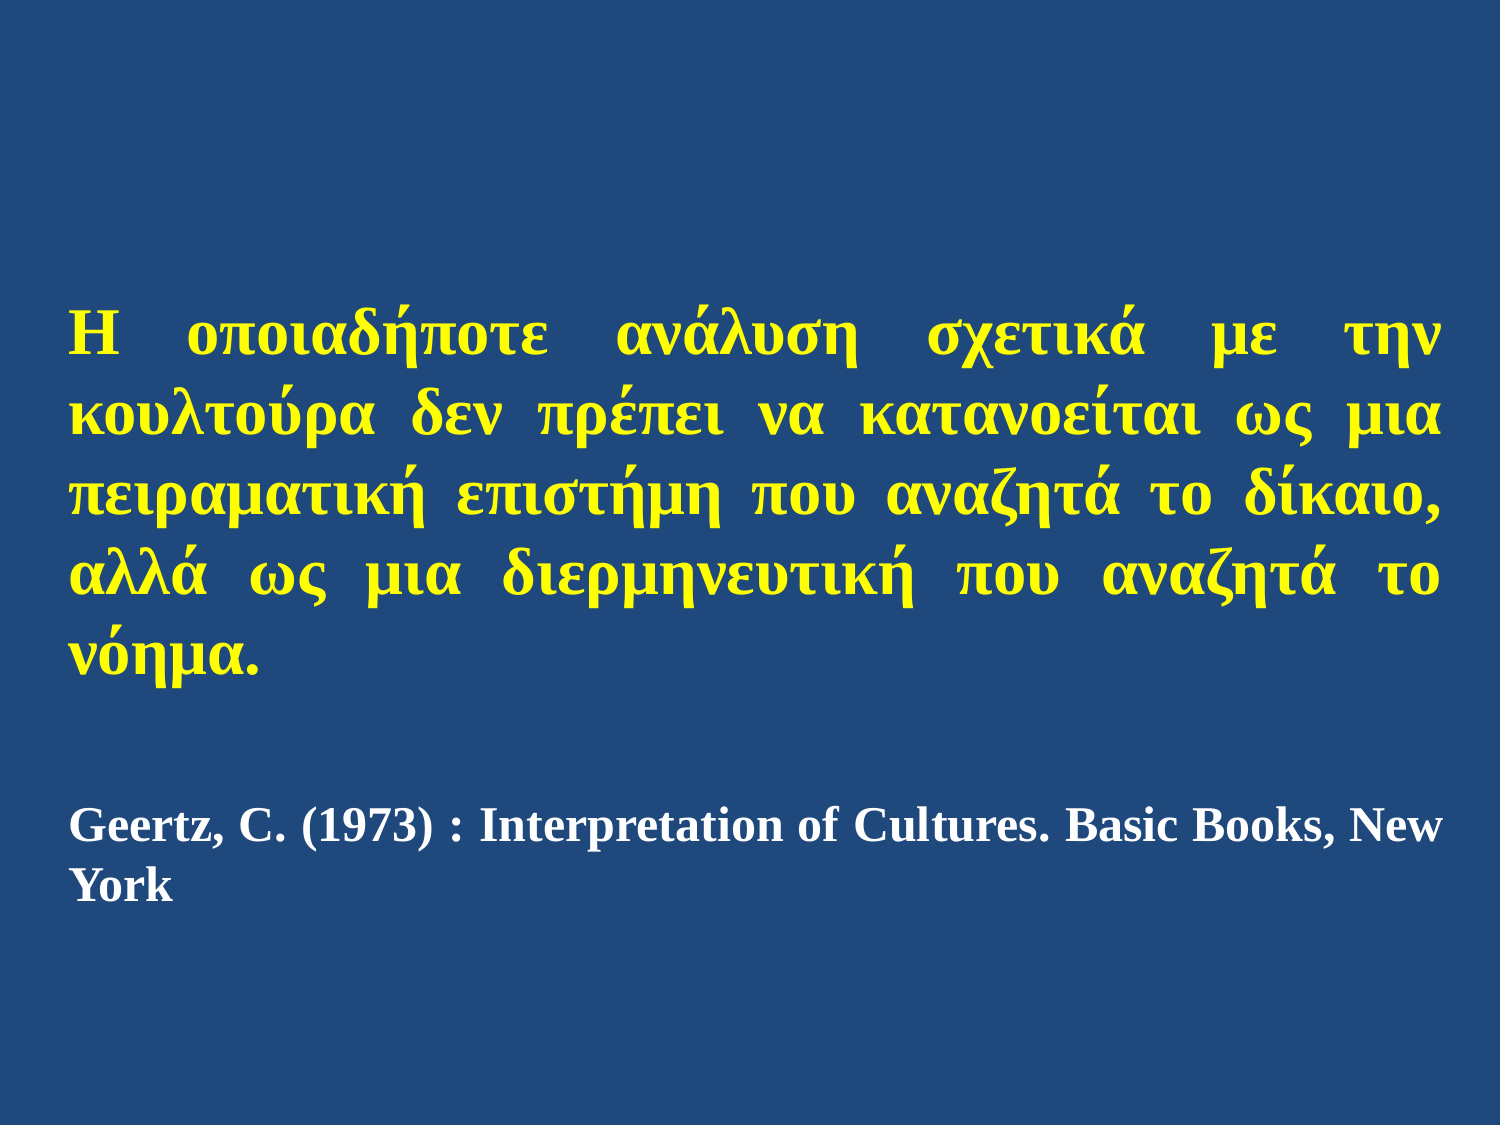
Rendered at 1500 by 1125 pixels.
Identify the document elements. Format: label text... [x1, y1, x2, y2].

subtitle Η οποιαδήποτε ανάλυση σχετικά με την κουλτούρα δεν πρέπει να κατανοείται ως μια πειραματική επιστήμη που αναζητά το δίκαιο, αλλά ως μια διερμηνευτική που αναζητά το νόημα. Geertz, C. (1973) : Interpretation of Cultures. Basic Books, New York [53, 0, 1459, 1125]
